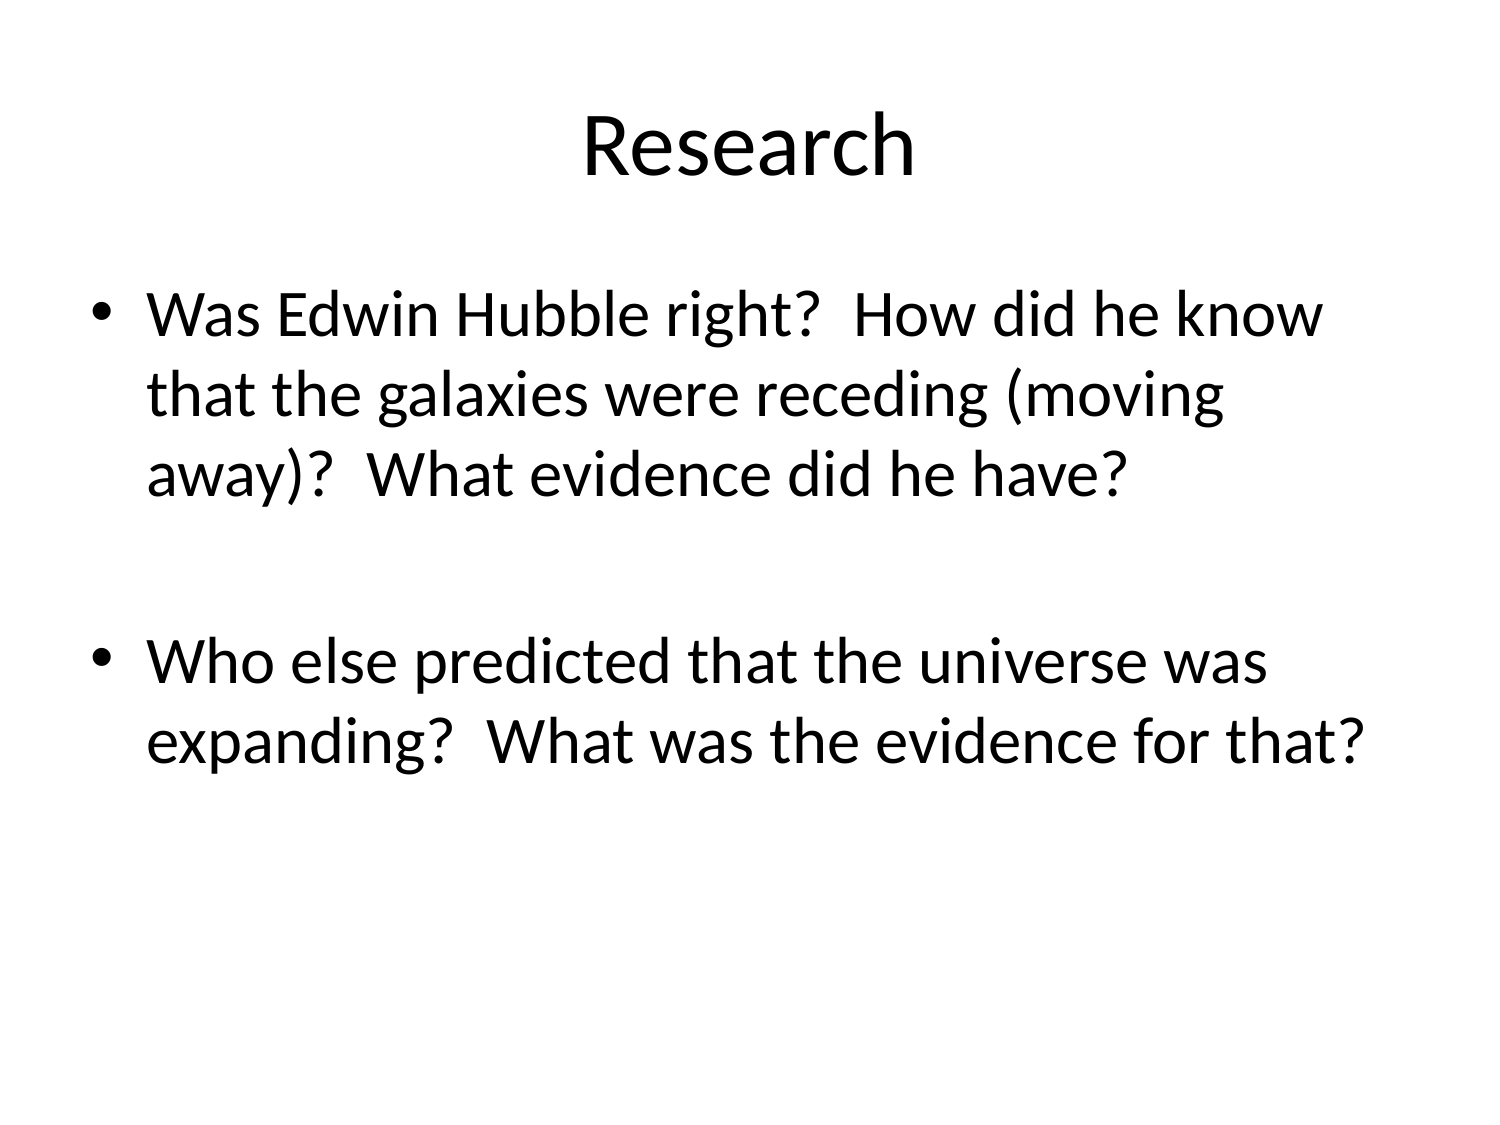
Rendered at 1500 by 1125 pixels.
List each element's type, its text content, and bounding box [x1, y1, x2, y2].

list Was Edwin Hubble right? How did he know that the galaxies were receding (moving away)? What evidence did he have? Who else predicted that the universe was expanding? What was the evidence for that? [75, 262, 1425, 1005]
title Research [75, 45, 1425, 233]
